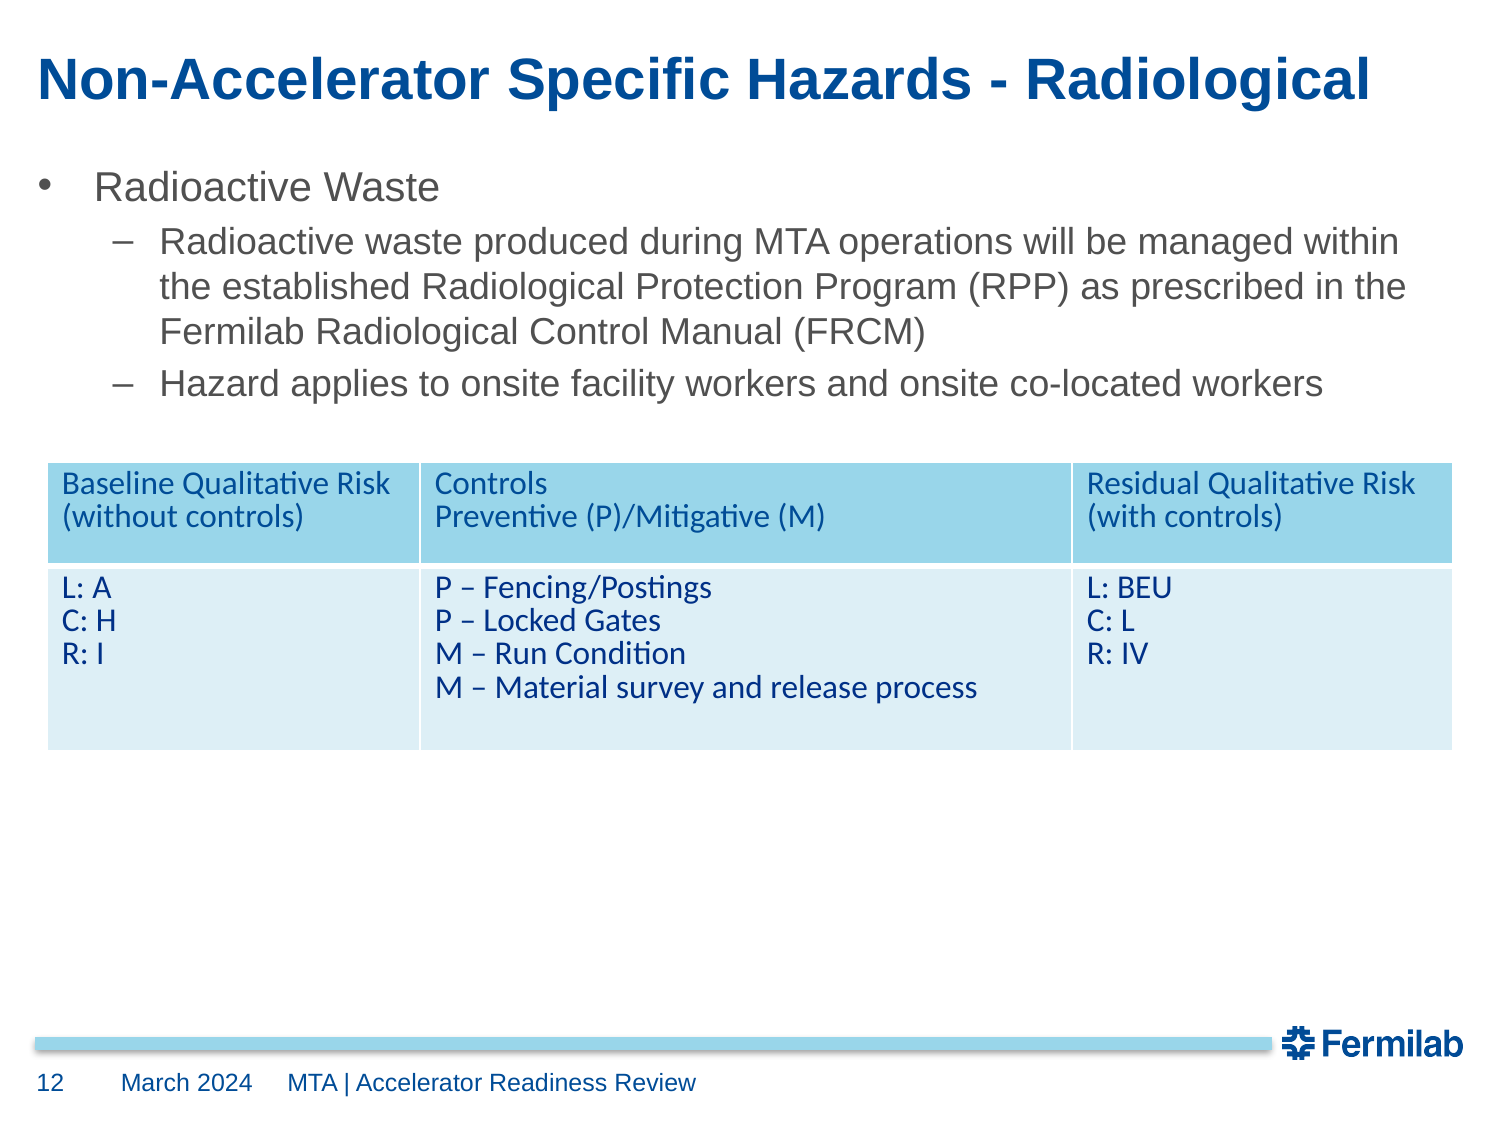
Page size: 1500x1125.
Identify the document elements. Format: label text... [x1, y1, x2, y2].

table_cell P – Fencing/Postings P – Locked Gates M – Run Condition M – Material survey and release process [421, 569, 1071, 750]
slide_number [120, 1066, 271, 1107]
table_header Controls Preventive (P)/Mitigative (M) [421, 463, 1071, 563]
table_header Residual Qualitative Risk (with controls) [1073, 463, 1452, 563]
slide_number 12 [36, 1066, 105, 1106]
list Radioactive Waste Radioactive waste produced during MTA operations will be managed within the established Radiological Protection Program (RPP) as prescribed in the Fermilab Radiological Control Manual (FRCM) Hazard applies to onsite facility workers and onsite co-located workers [37, 159, 1461, 657]
table_header Baseline Qualitative Risk (without controls) [48, 463, 419, 563]
table_cell L: A C: H R: I [48, 569, 419, 750]
title Non-Accelerator Specific Hazards - Radiological [37, 41, 1463, 112]
footer MTA | Accelerator Readiness Review [287, 1066, 1279, 1107]
picture [1282, 1026, 1463, 1060]
table_cell L: BEU C: L R: IV [1073, 569, 1452, 750]
